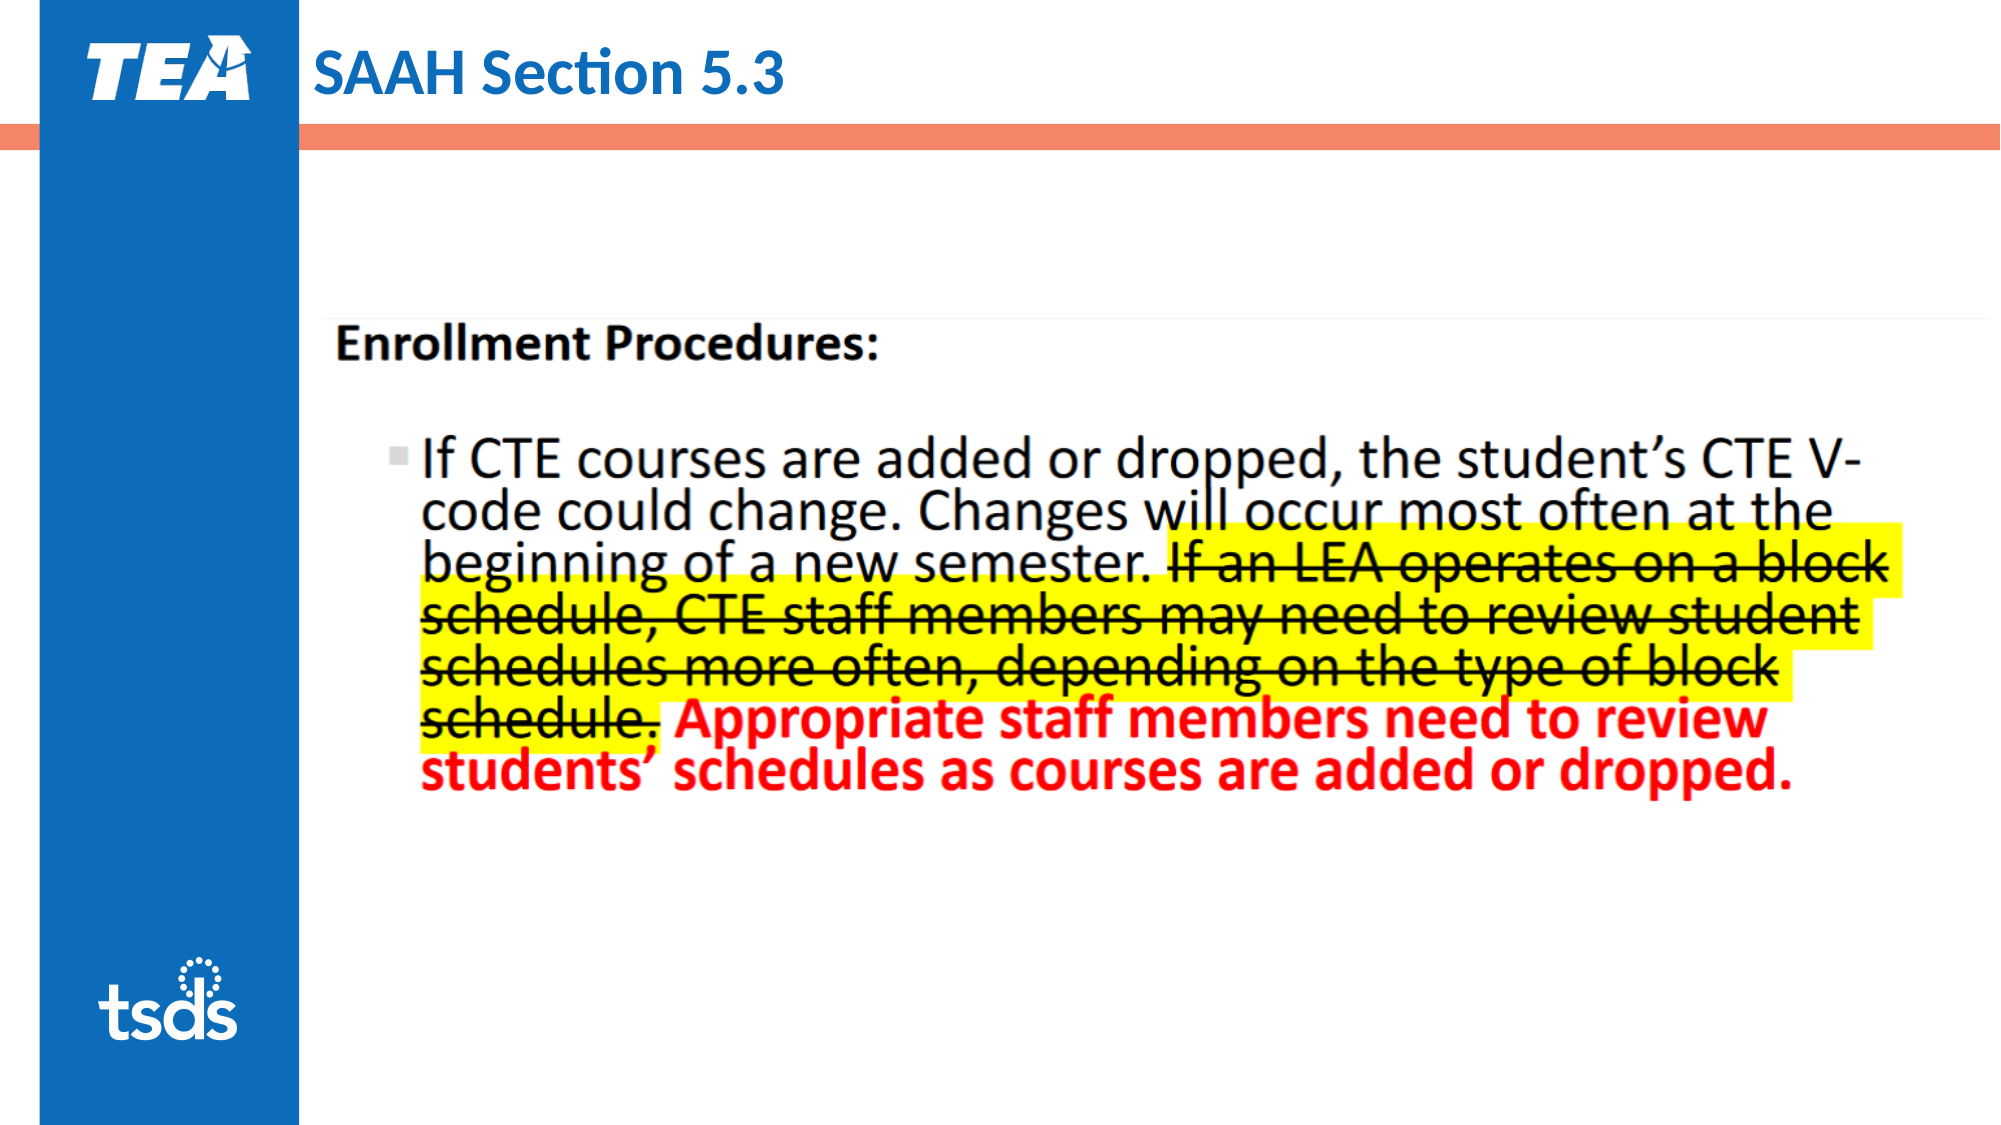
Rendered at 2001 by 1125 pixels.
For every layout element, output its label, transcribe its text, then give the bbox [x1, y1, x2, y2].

title SAAH Section 5.3 [298, 10, 1990, 135]
picture [98, 957, 241, 1045]
picture [86, 34, 251, 100]
picture [321, 318, 1990, 995]
